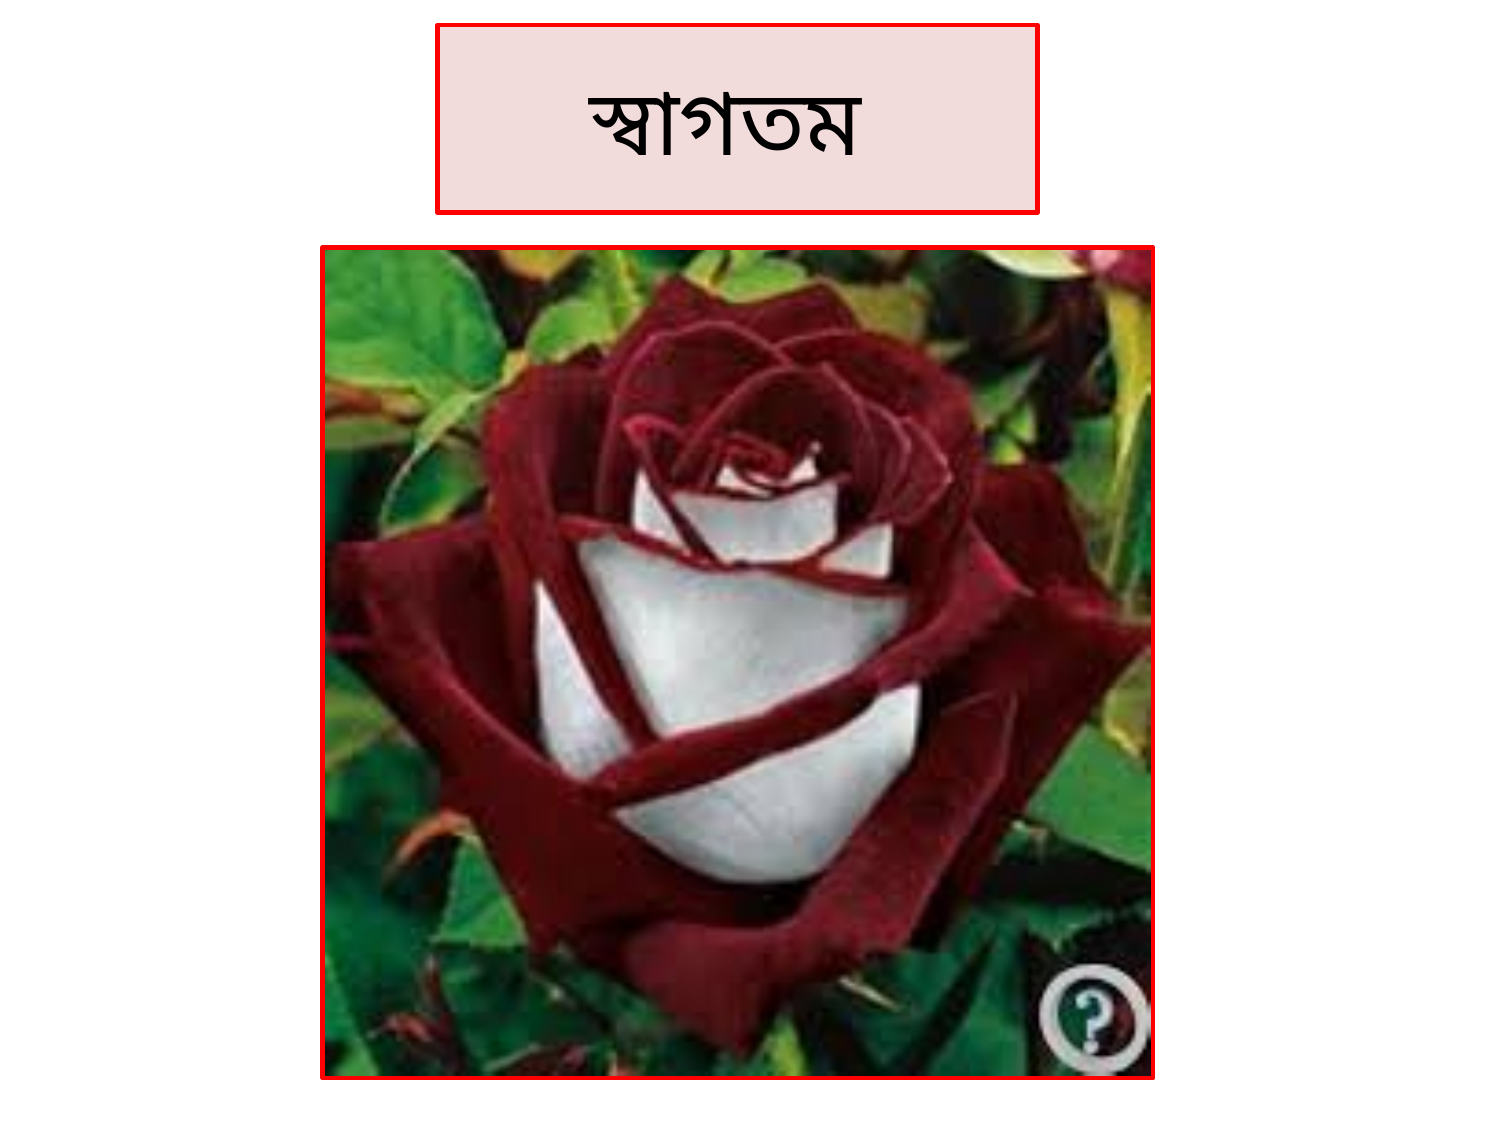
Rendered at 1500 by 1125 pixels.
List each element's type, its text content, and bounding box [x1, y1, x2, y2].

title স্বাগতম [437, 24, 1038, 213]
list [324, 249, 1151, 1076]
